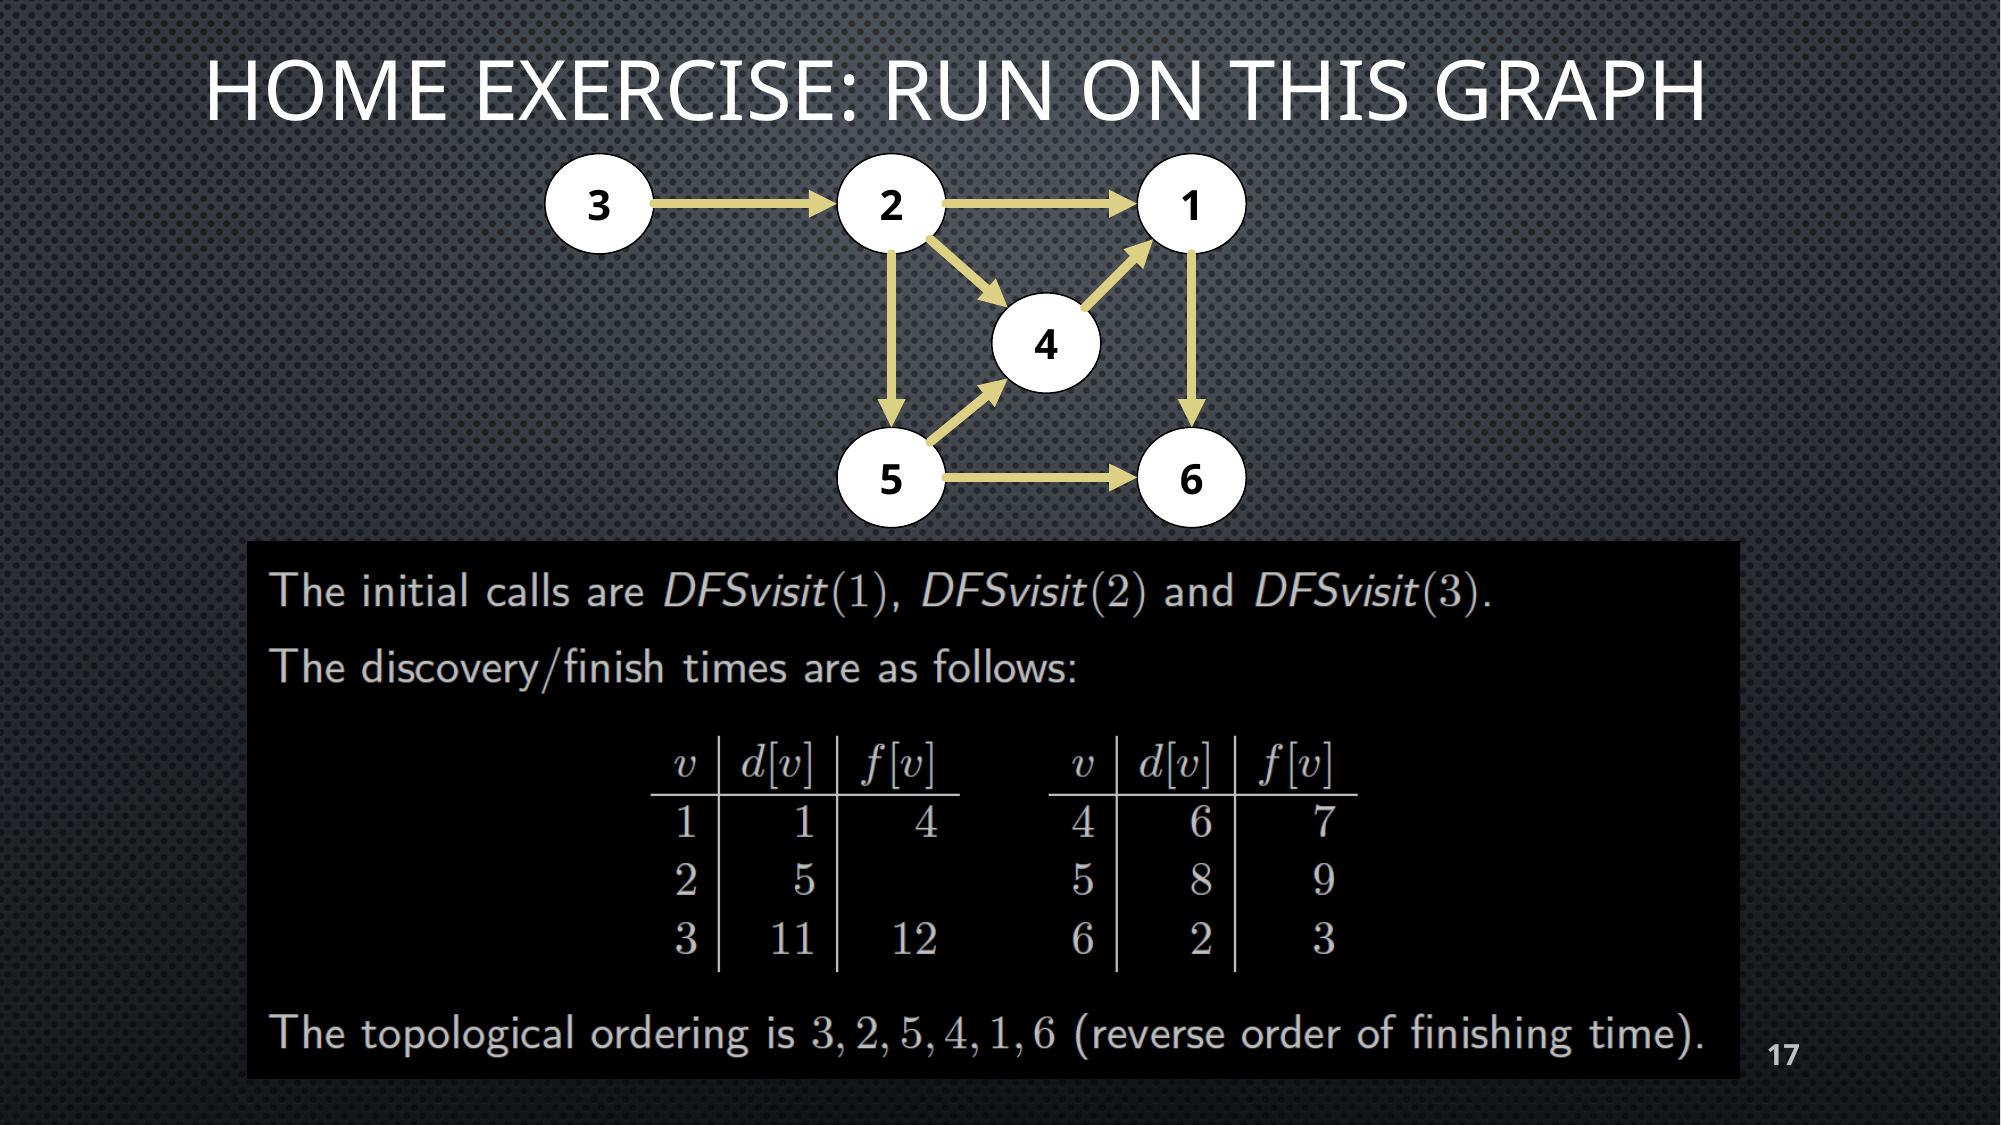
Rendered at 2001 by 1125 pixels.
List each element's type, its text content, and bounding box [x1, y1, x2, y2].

text_box 6 [1136, 426, 1248, 529]
title Home exercise: run on this graph [187, 21, 1813, 154]
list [246, 540, 1741, 1079]
text_box 3 [544, 152, 655, 255]
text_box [929, 238, 1008, 308]
slide_number 17 [1724, 1026, 1816, 1087]
text_box 4 [991, 292, 1102, 394]
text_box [929, 378, 1008, 443]
text_box 2 [836, 152, 947, 255]
text_box 1 [1136, 152, 1248, 255]
text_box 5 [836, 426, 947, 529]
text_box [1084, 238, 1154, 308]
